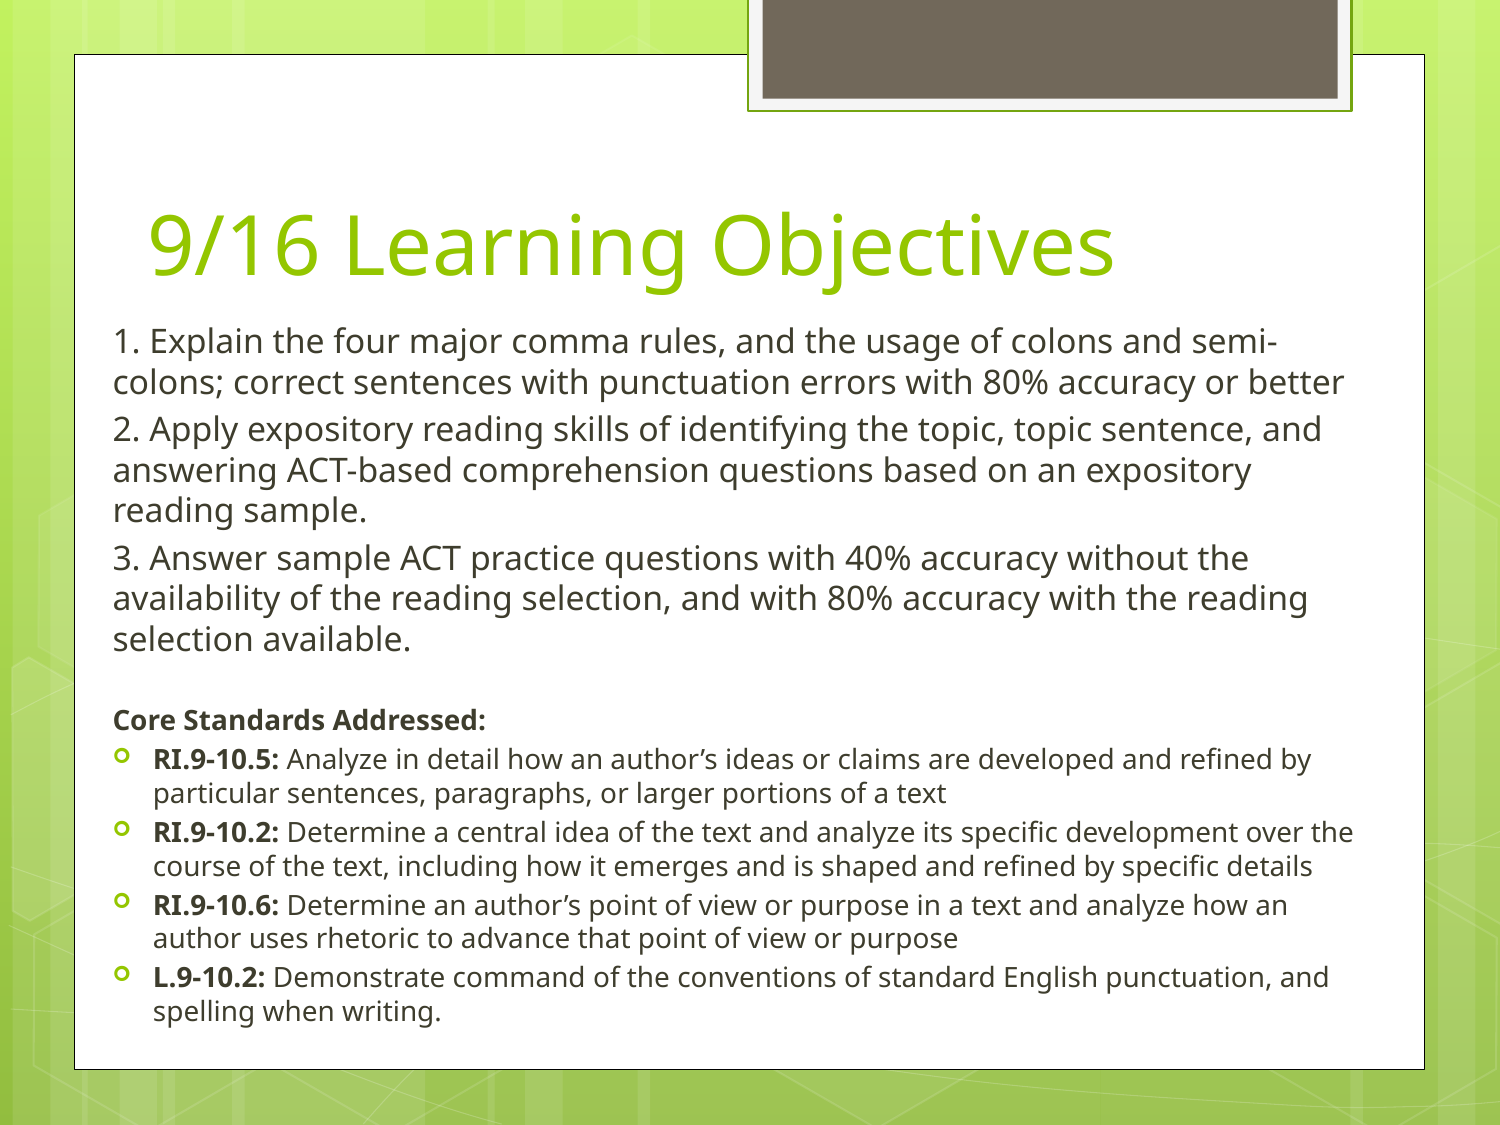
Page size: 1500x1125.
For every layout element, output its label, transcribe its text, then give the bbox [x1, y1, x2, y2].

title 9/16 Learning Objectives [132, 105, 1328, 300]
list 1. Explain the four major comma rules, and the usage of colons and semi-colons; correct sentences with punctuation errors with 80% accuracy or better 2. Apply expository reading skills of identifying the topic, topic sentence, and answering ACT-based comprehension questions based on an expository reading sample. 3. Answer sample ACT practice questions with 40% accuracy without the availability of the reading selection, and with 80% accuracy with the reading selection available. Core Standards Addressed: RI.9-10.5: Analyze in detail how an author’s ideas or claims are developed and refined by particular sentences, paragraphs, or larger portions of a text RI.9-10.2: Determine a central idea of the text and analyze its specific development over the course of the text, including how it emerges and is shaped and refined by specific details RI.9-10.6: Determine an author’s point of view or purpose in a text and analyze how an author uses rhetoric to advance that point of view or purpose L.9-10.2: Demonstrate command of the conventions of standard English punctuation, and spelling when writing. [87, 312, 1388, 1063]
